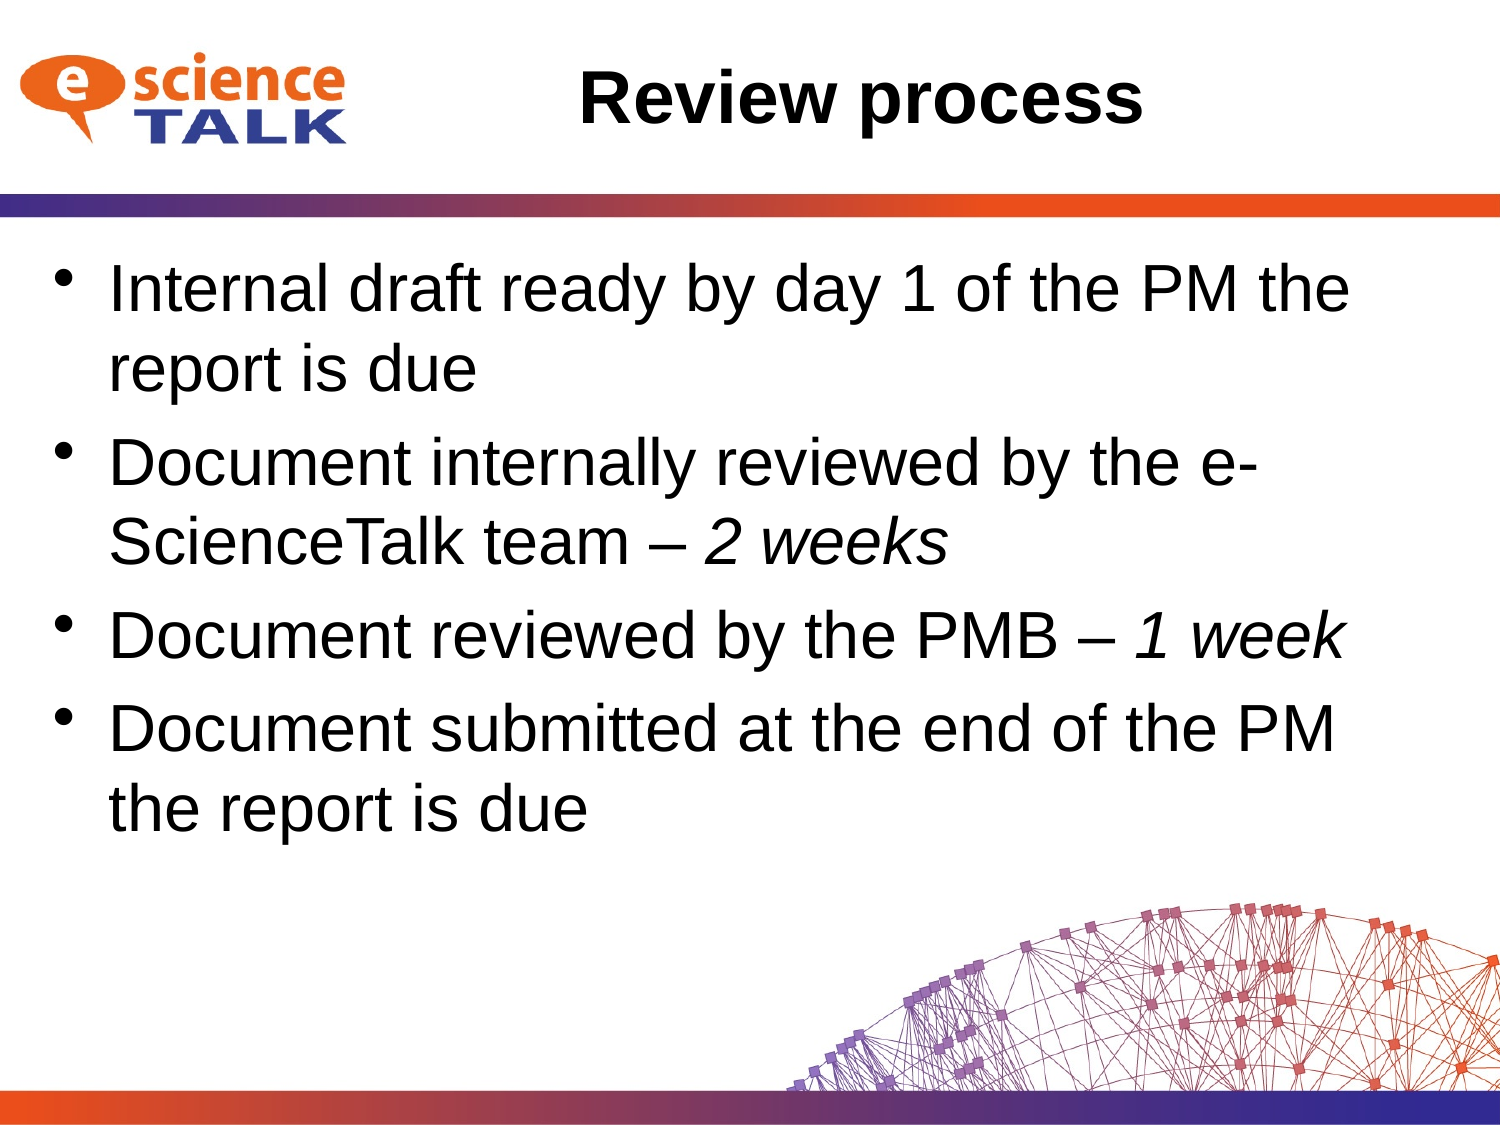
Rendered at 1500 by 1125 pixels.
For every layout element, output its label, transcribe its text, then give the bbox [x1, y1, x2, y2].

title Review process [187, 0, 1500, 188]
list Internal draft ready by day 1 of the PM the report is due Document internally reviewed by the e-ScienceTalk team – 2 weeks Document reviewed by the PMB – 1 week Document submitted at the end of the PM the report is due [37, 237, 1388, 980]
picture [0, 0, 1500, 1125]
